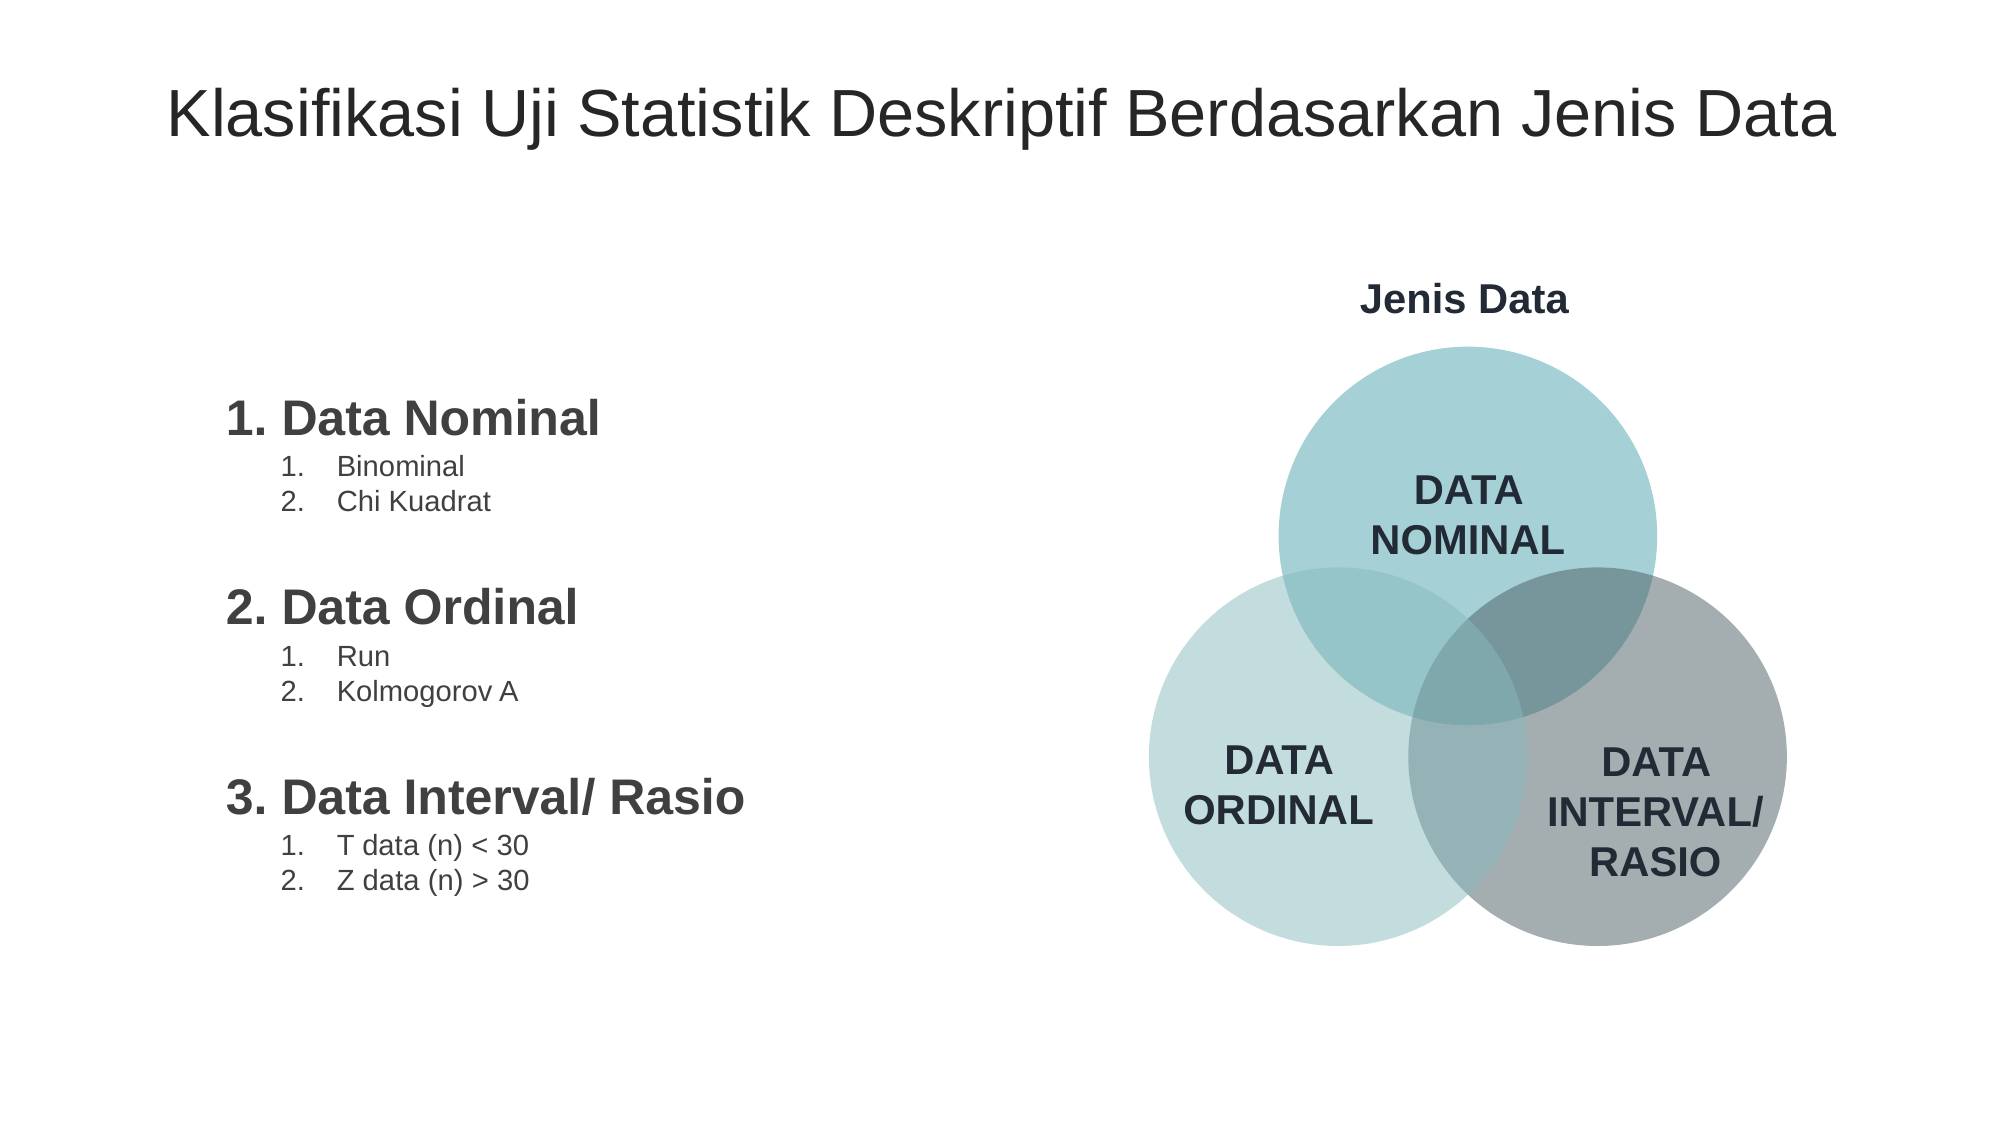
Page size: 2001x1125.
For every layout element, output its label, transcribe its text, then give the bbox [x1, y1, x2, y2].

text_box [210, 756, 957, 905]
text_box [210, 567, 957, 716]
list Klasifikasi Uji Statistik Deskriptif Berdasarkan Jenis Data [53, 55, 1952, 175]
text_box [1148, 346, 1787, 946]
text_box Jenis Data [1277, 271, 1652, 322]
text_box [210, 378, 957, 526]
